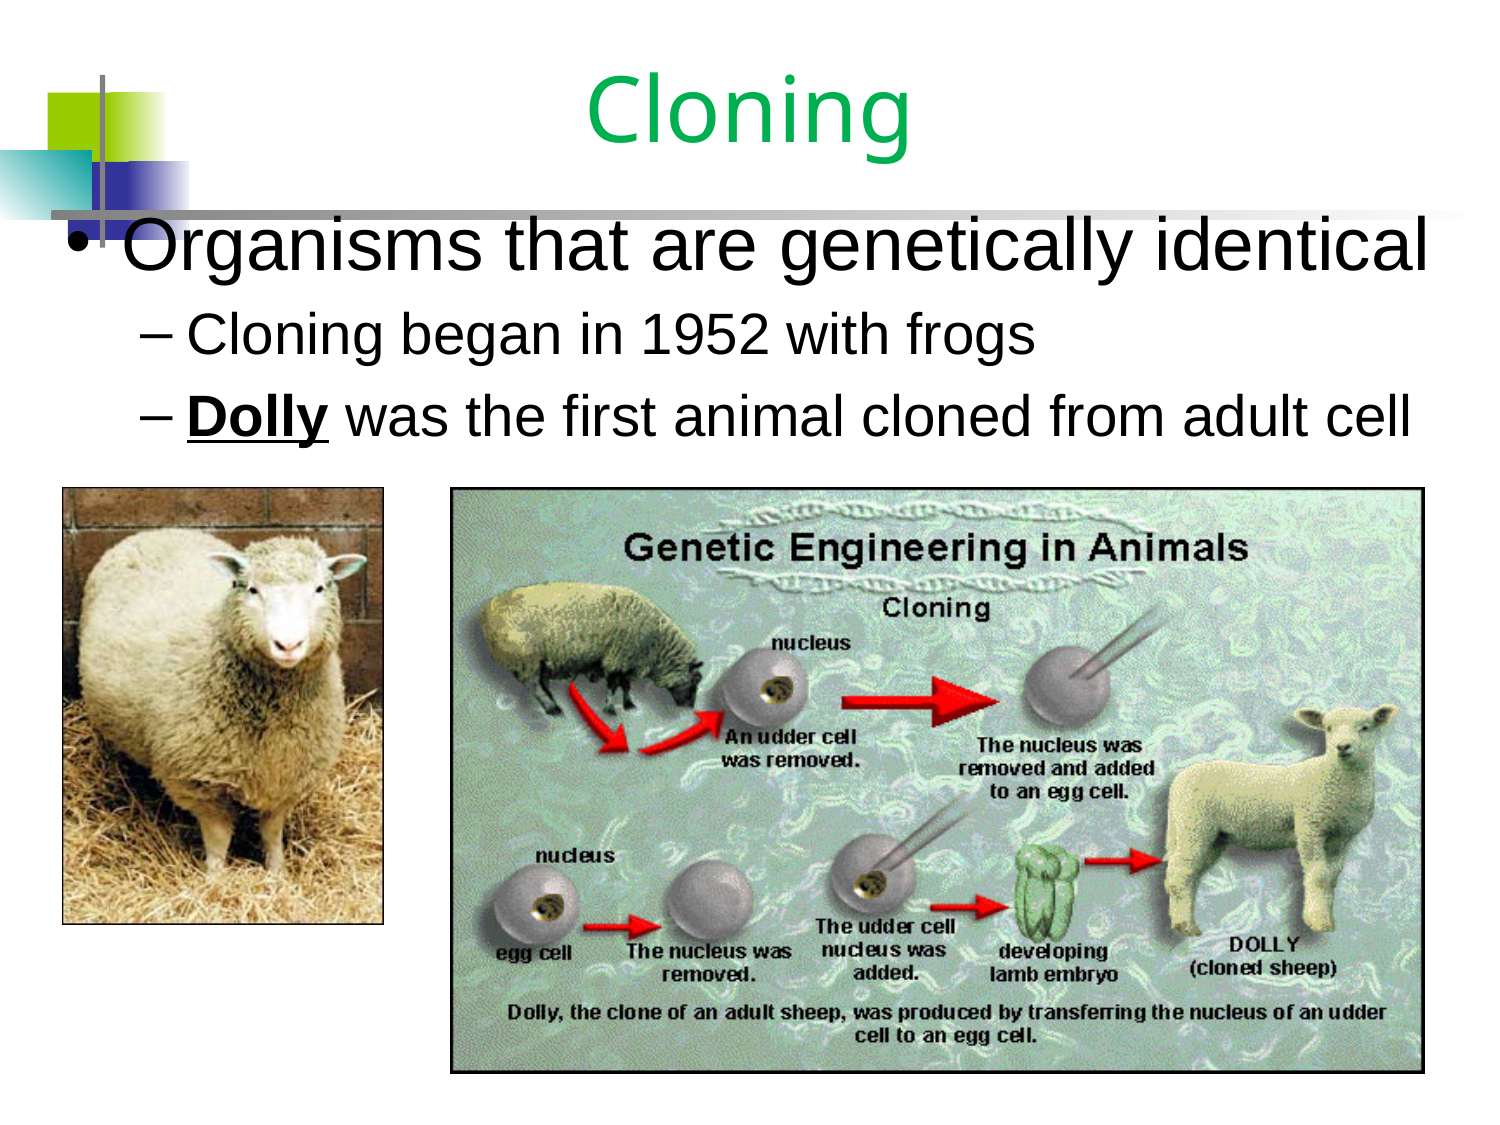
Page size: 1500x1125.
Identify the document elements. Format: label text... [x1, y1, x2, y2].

picture [449, 487, 1426, 1074]
picture [62, 487, 384, 926]
list Organisms that are genetically identical Cloning began in 1952 with frogs Dolly was the first animal cloned from adult cell [50, 187, 1500, 500]
title Cloning [75, 24, 1425, 187]
